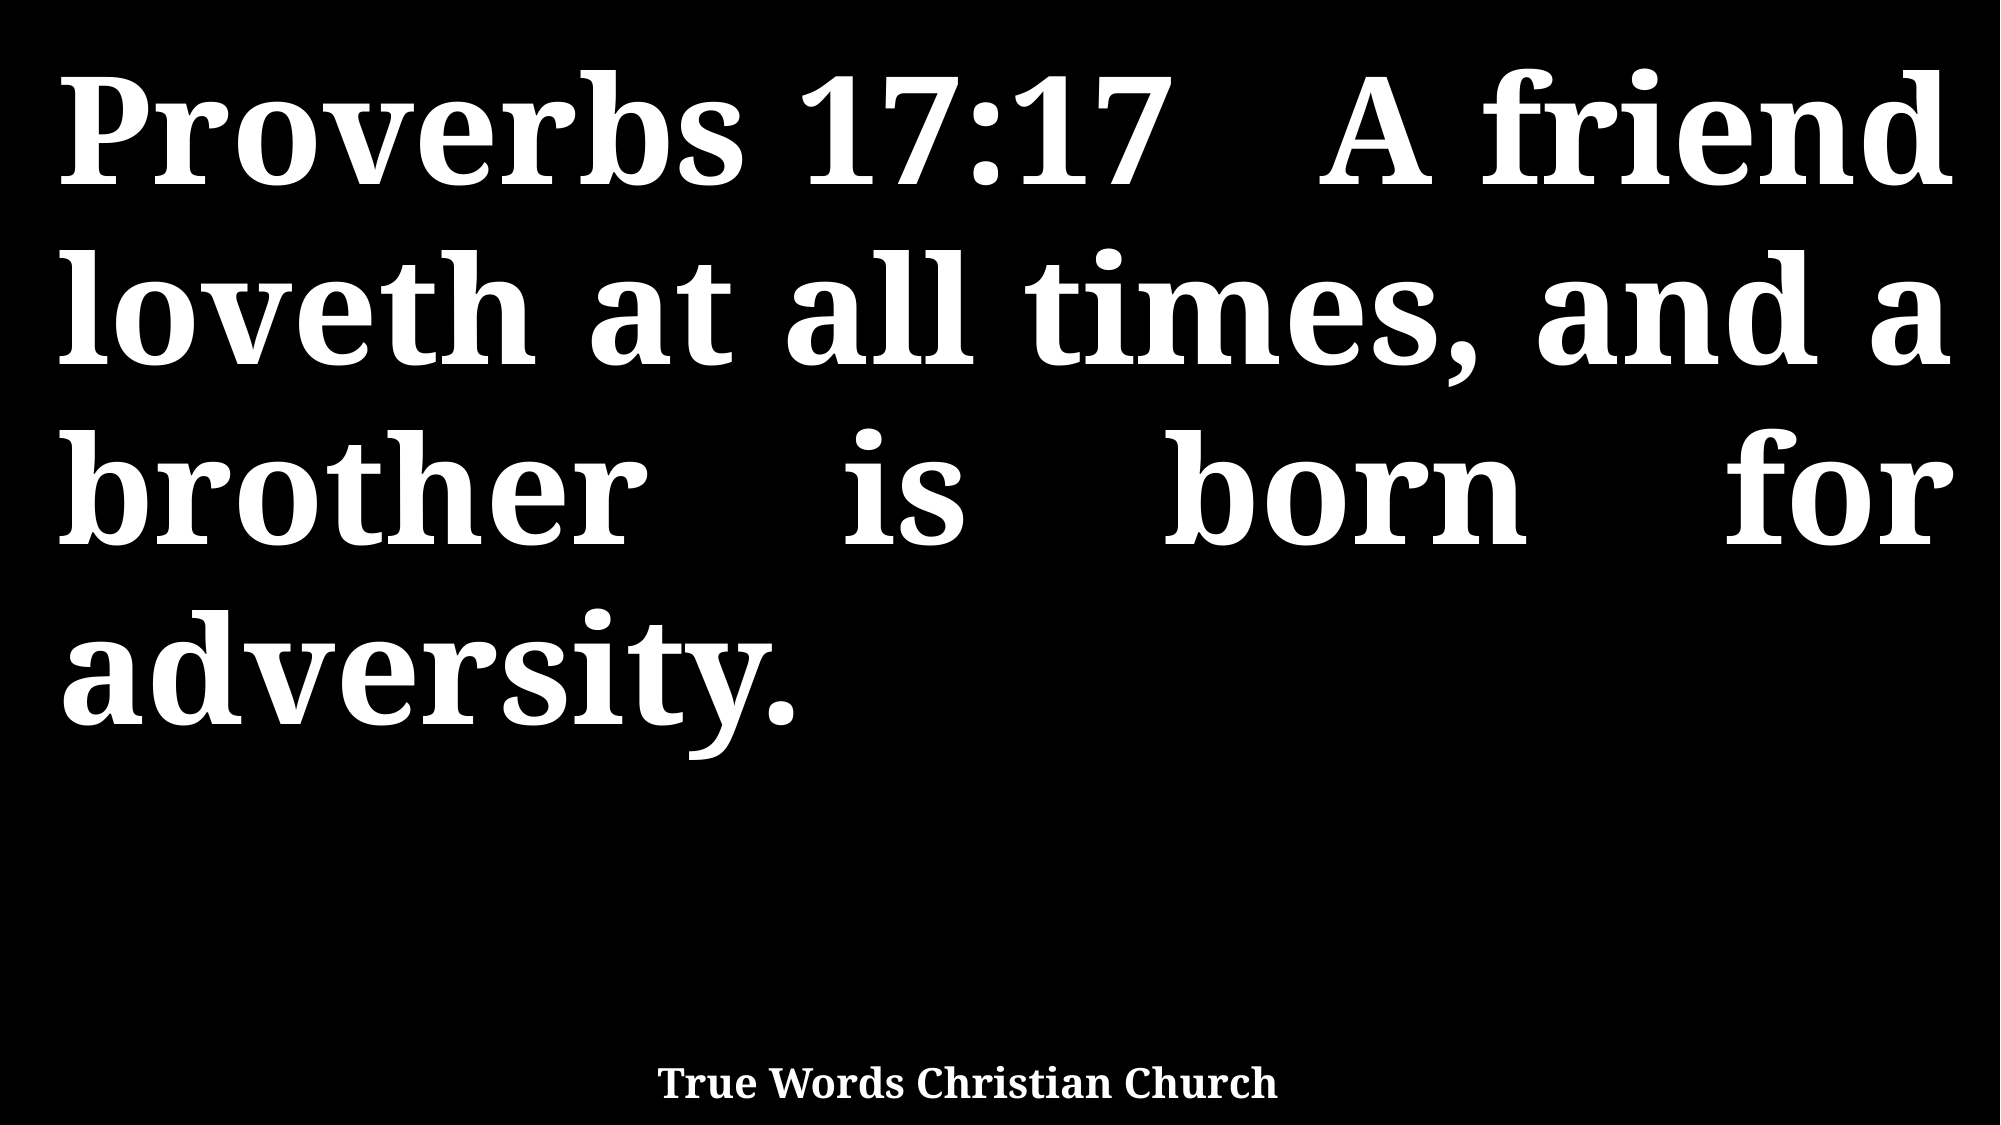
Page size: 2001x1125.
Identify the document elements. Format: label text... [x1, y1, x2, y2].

text_box True Words Christian Church [642, 1049, 1294, 1114]
text_box Proverbs 17:17 A friend loveth at all times, and a brother is born for adversity. [42, 26, 1972, 762]
